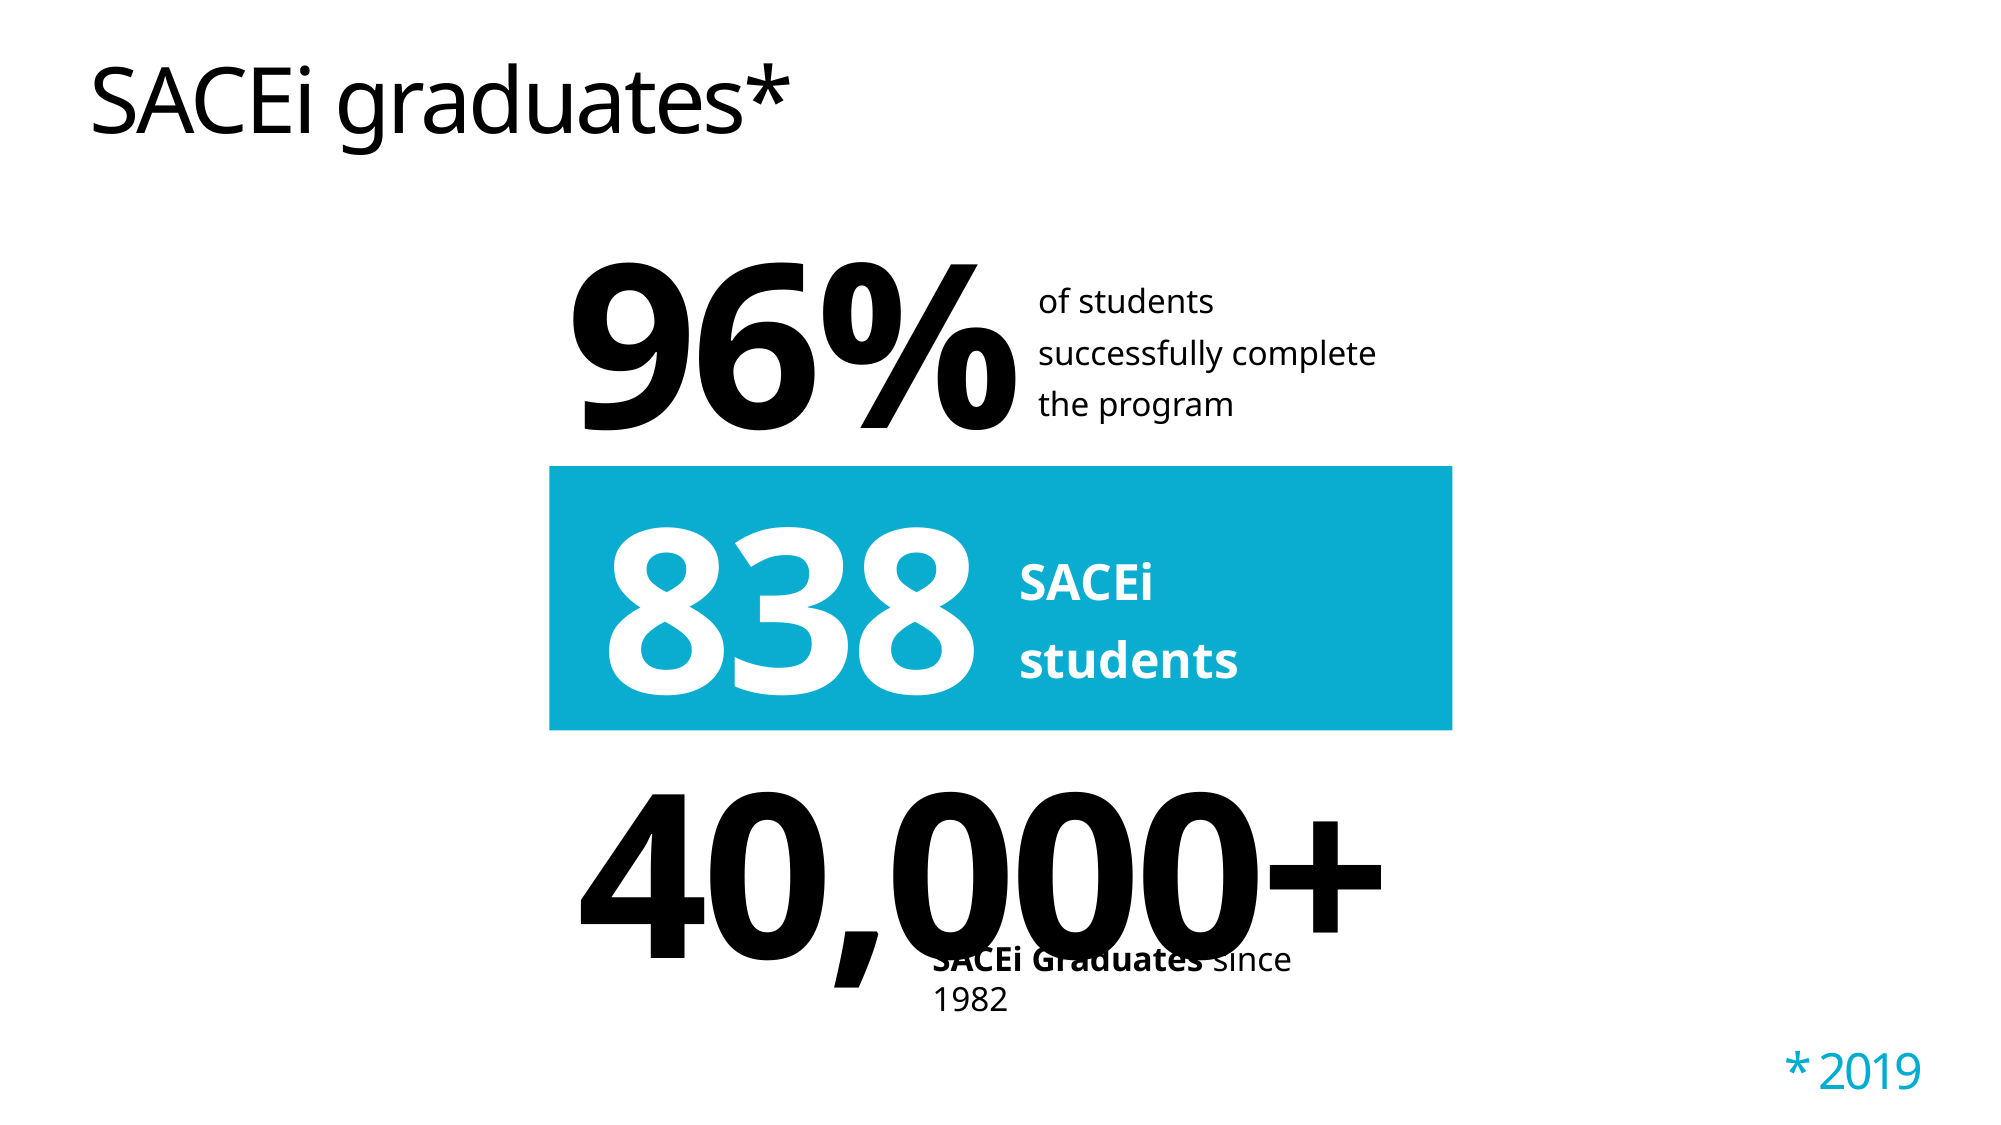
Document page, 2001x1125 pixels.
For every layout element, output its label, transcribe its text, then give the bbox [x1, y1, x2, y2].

title SACEi graduates* [74, 33, 1825, 175]
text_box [517, 721, 1453, 1026]
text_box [551, 191, 1401, 457]
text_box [549, 457, 1453, 721]
text_box * 2019 [1769, 1032, 2000, 1107]
